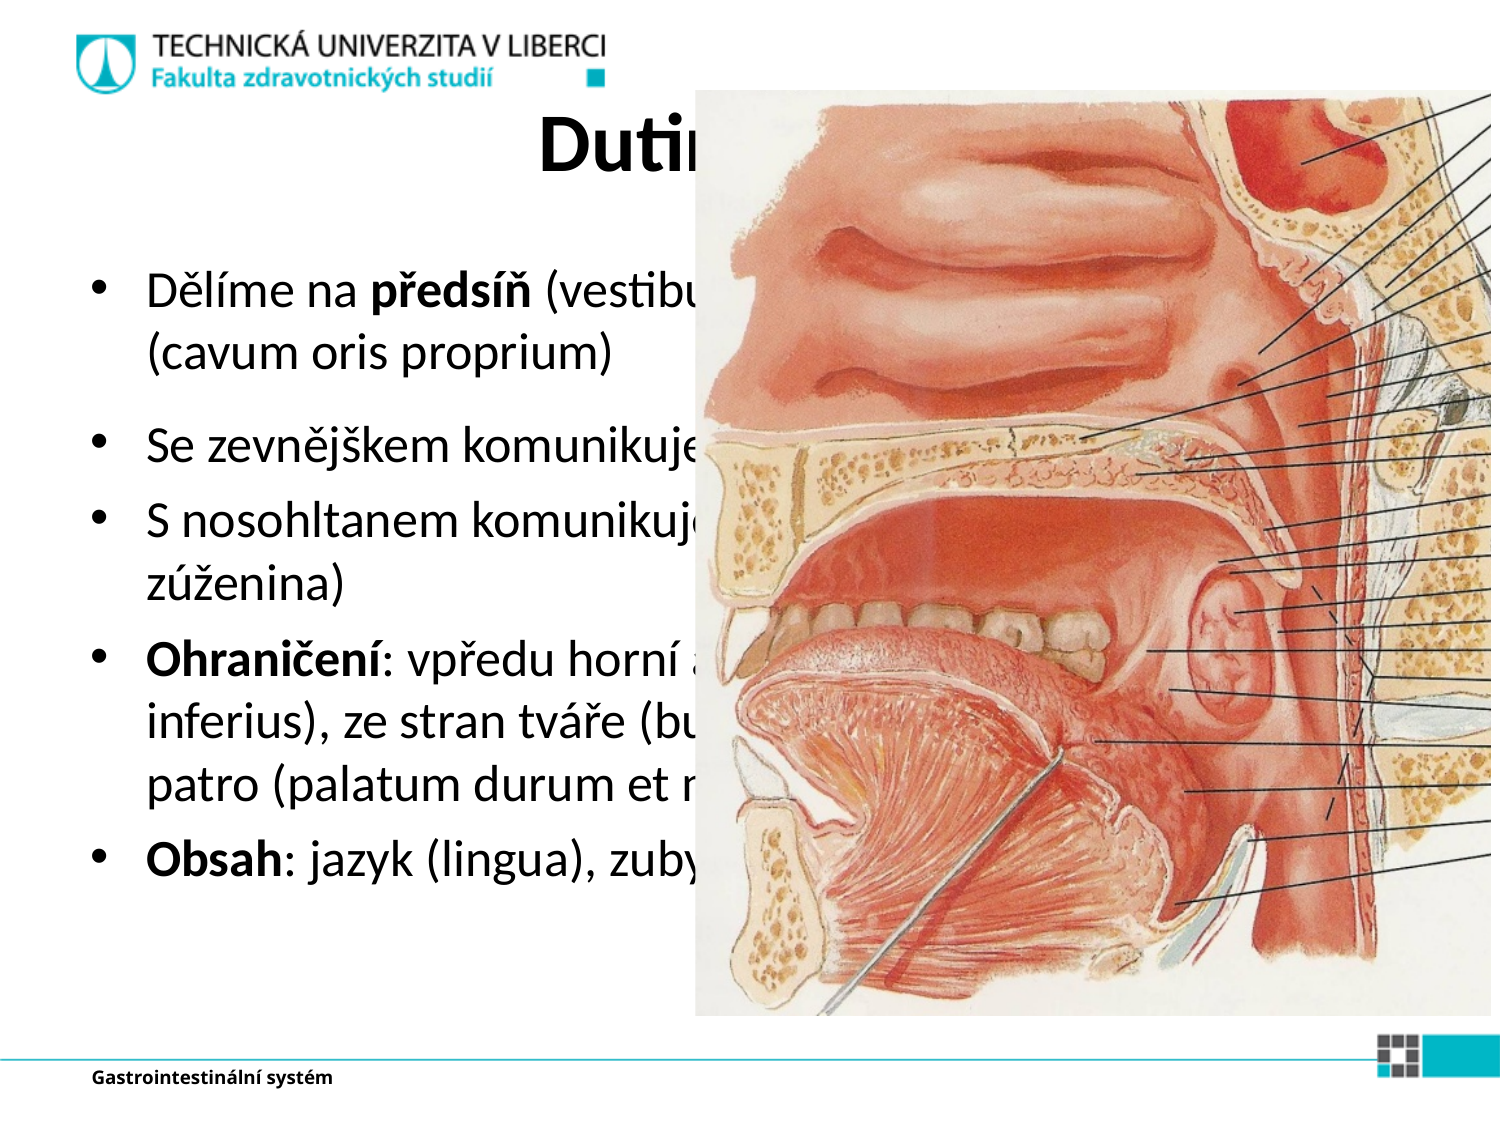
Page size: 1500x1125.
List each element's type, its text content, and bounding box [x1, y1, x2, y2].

picture [0, 0, 1500, 1125]
text_box Dutina ústní [74, 45, 1425, 233]
text_box Dělíme na předsíň (vestibulum) a vlastní dutinu ústní (cavum oris proprium) Se zevnějškem komunikuje přes rima oris (ústní štěrbina) S nosohltanem komunikuje přes isthmus faucium (hltanová zúženina) Ohraničení: vpředu horní a dolní ret (labium superius et inferius), ze stran tváře (buccae), strop tvoří tvrdé a měkké patro (palatum durum et mole), spodina m. Mylohyoideus Obsah: jazyk (lingua), zuby (dentes) [74, 248, 690, 945]
text_box Gastrointestinální systém [76, 1058, 1341, 1096]
